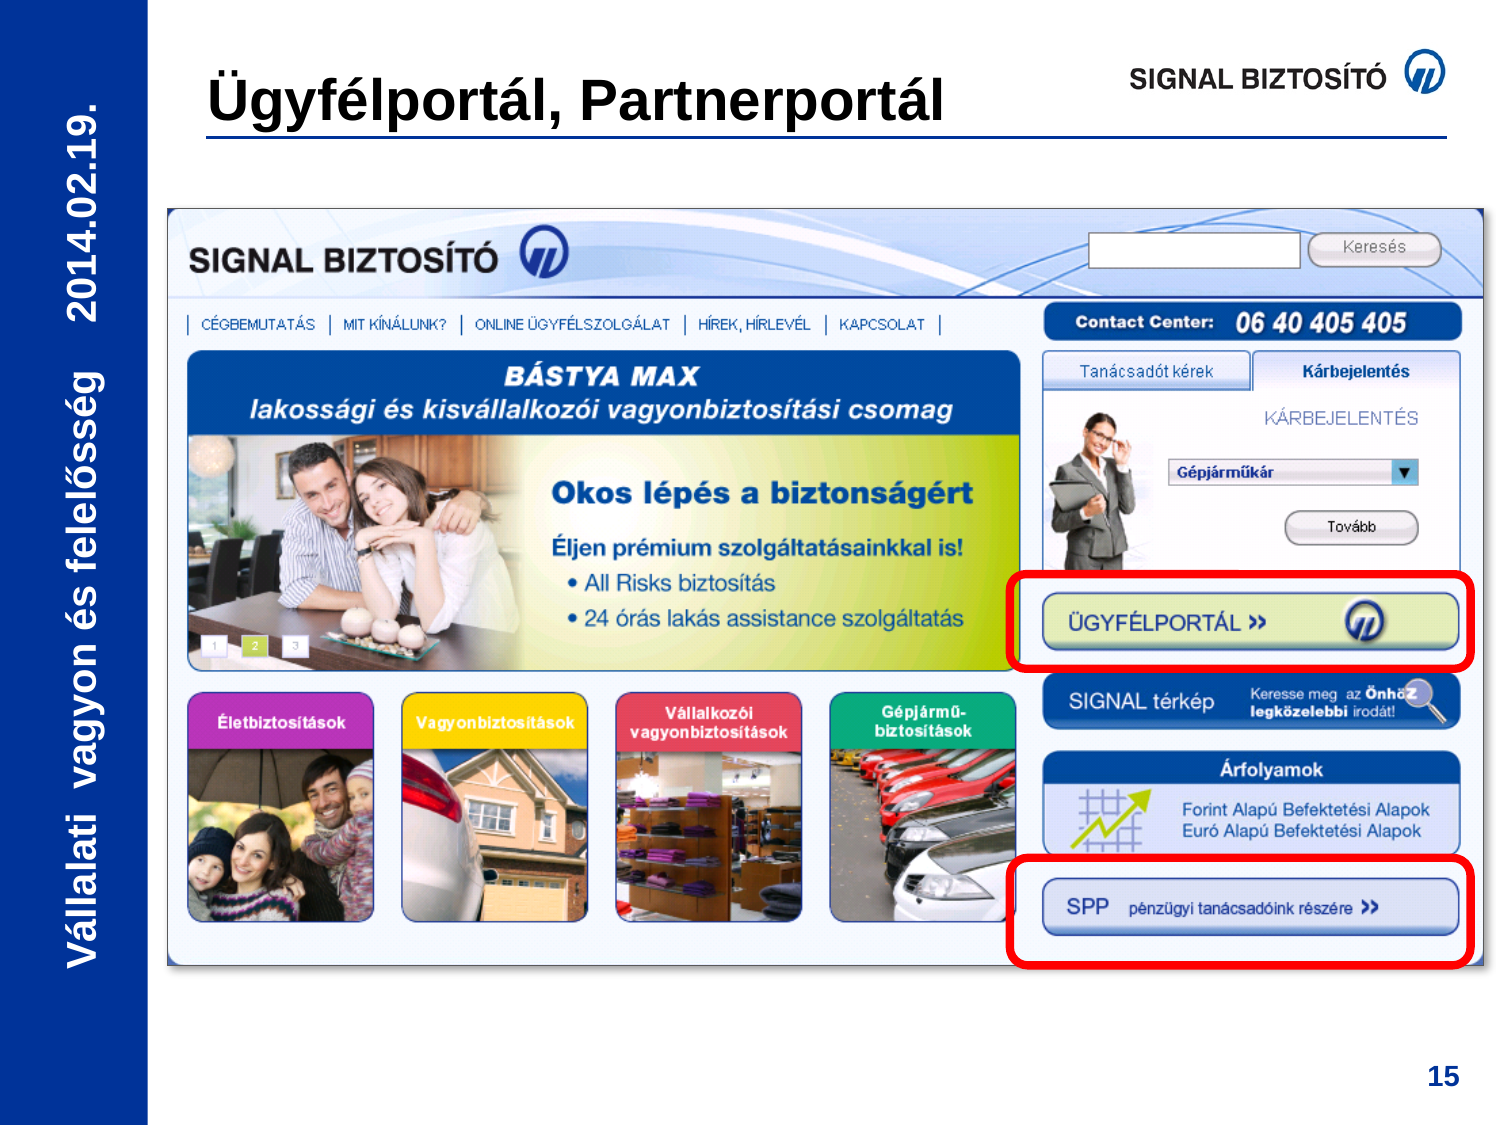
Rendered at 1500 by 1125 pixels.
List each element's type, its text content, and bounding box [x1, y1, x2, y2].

picture [1116, 42, 1459, 100]
slide_number 15 [1120, 1036, 1476, 1113]
picture [167, 208, 1484, 966]
title Ügyfélportál, Partnerportál [192, 54, 1306, 173]
